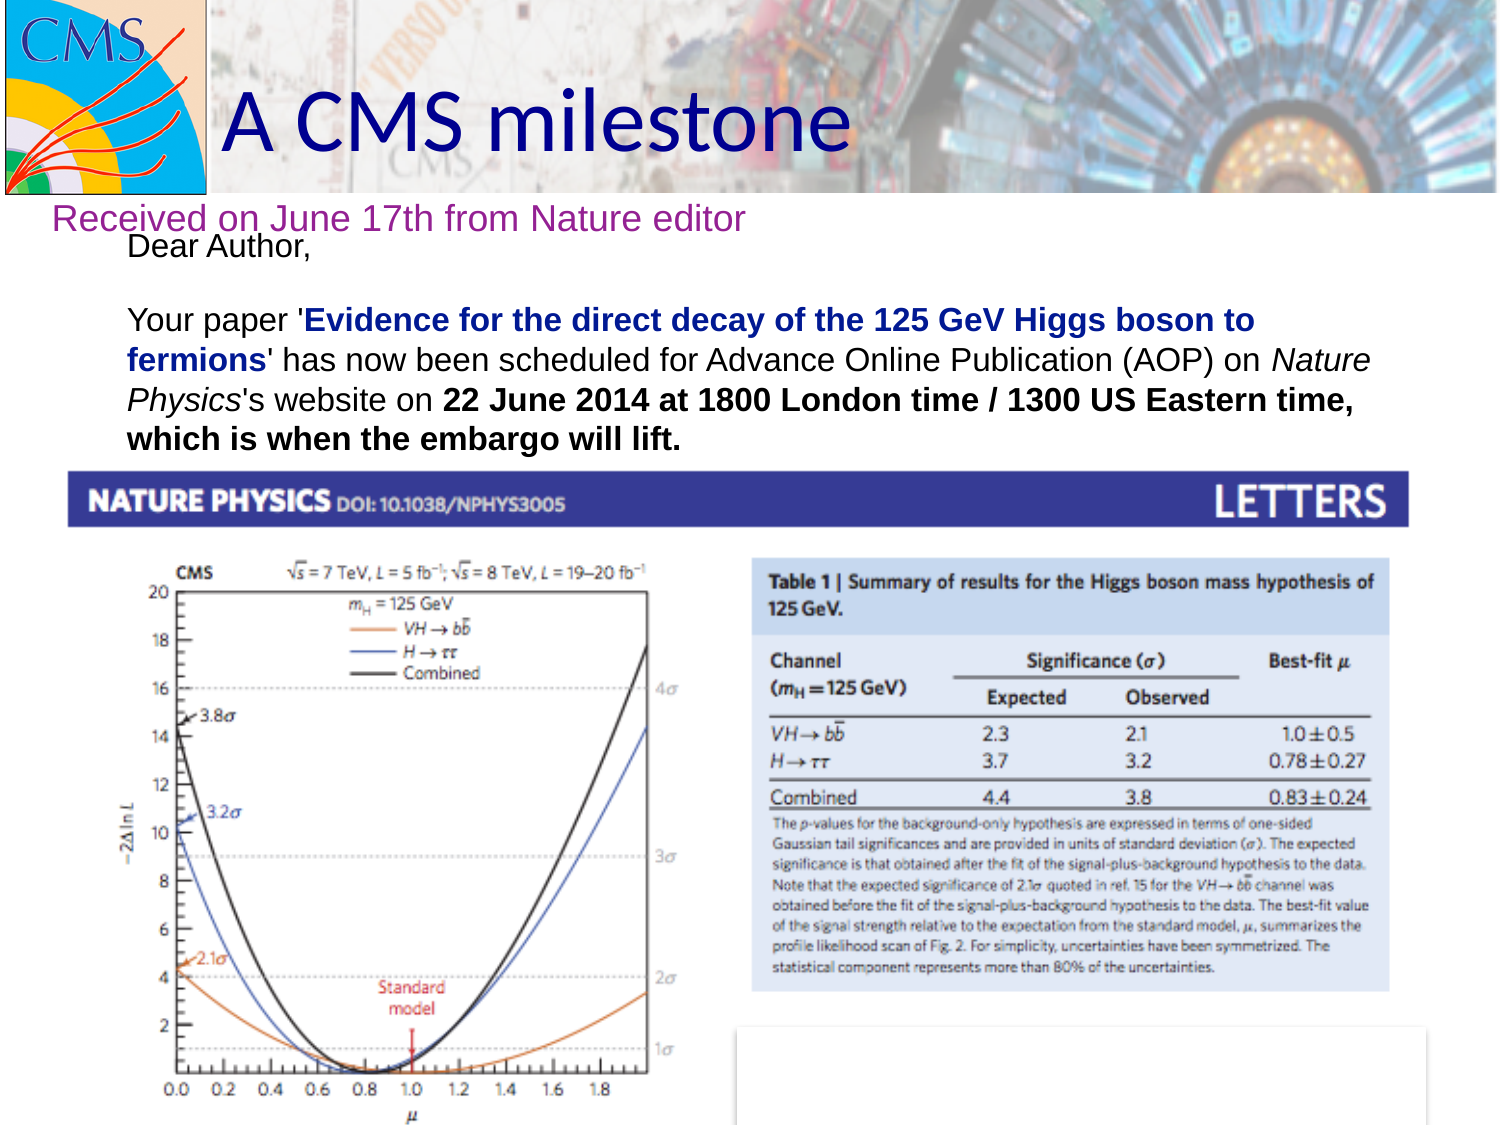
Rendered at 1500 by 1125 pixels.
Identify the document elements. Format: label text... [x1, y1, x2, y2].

title A CMS milestone [206, 20, 1425, 209]
picture [5, 0, 1500, 199]
picture [119, 54, 135, 62]
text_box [52, 460, 1426, 1125]
text_box Dear Author, Your paper 'Evidence for the direct decay of the 125 GeV Higgs boson to fermions' has now been scheduled for Advance Online Publication (AOP) on Nature Physics's website on 22 June 2014 at 1800 London time / 1300 US Eastern time, which is when the embargo will lift. [112, 217, 1425, 460]
text_box Received on June 17th from Nature editor [43, 185, 755, 247]
picture [22, 18, 58, 62]
